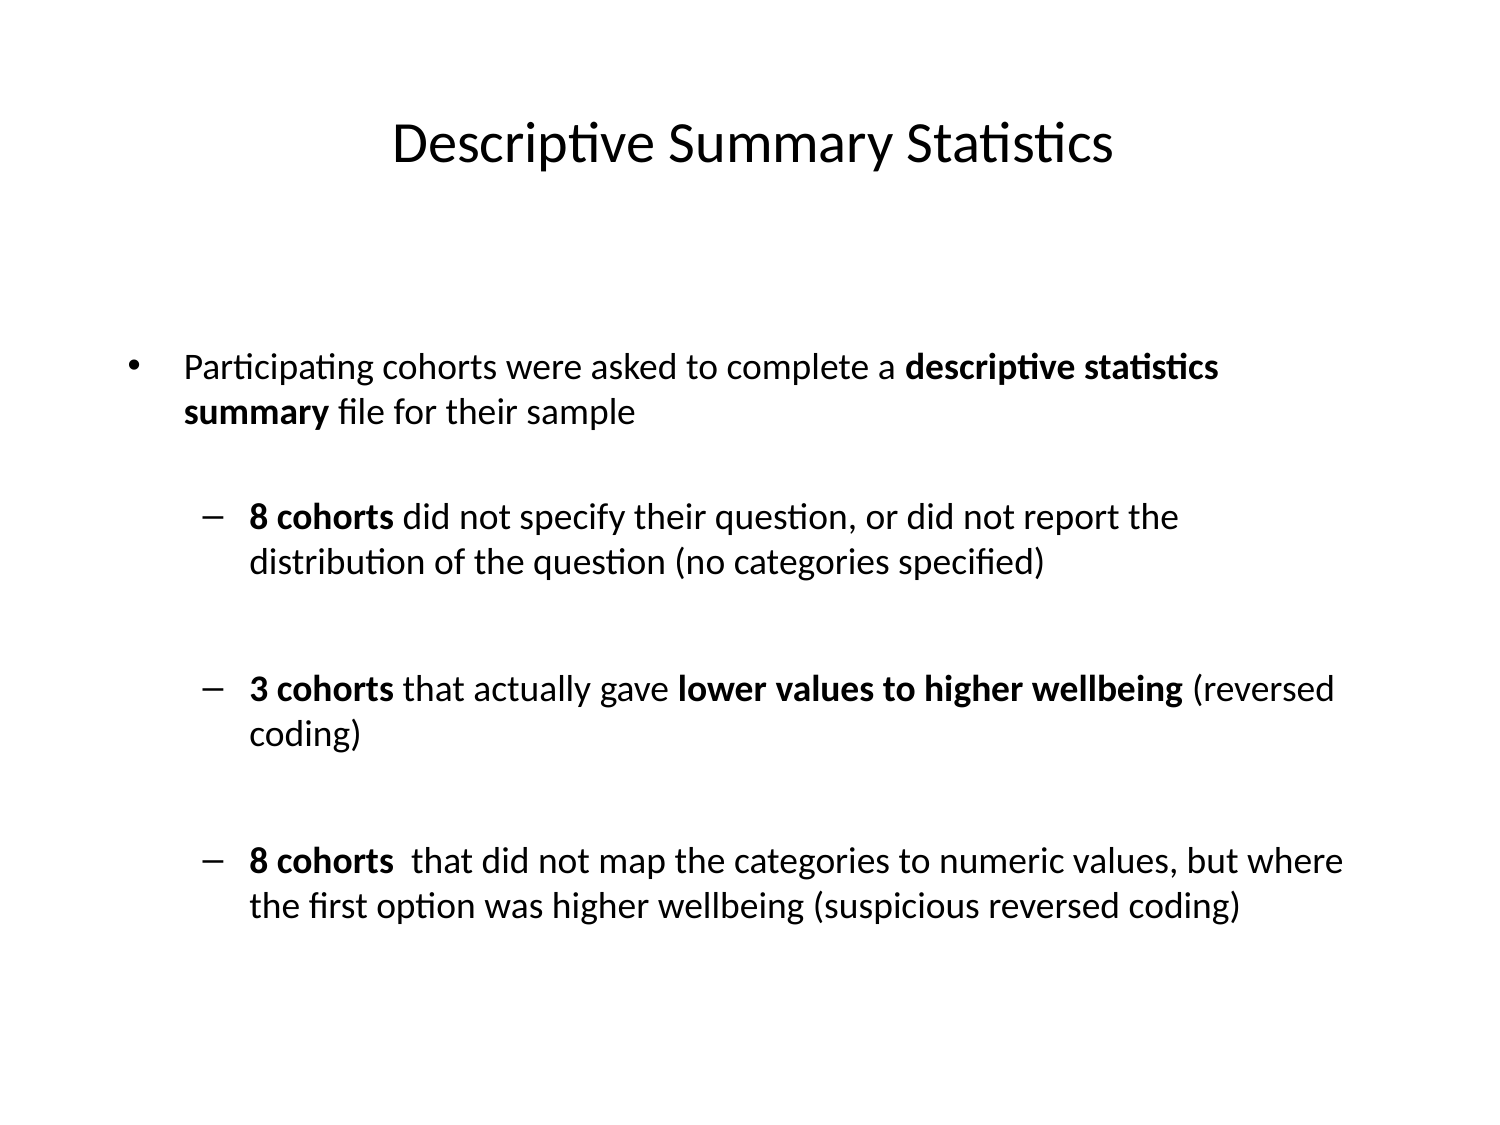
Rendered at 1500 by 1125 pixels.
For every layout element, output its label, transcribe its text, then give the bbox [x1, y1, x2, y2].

list Participating cohorts were asked to complete a descriptive statistics summary file for their sample 8 cohorts did not specify their question, or did not report the distribution of the question (no categories specified) 3 cohorts that actually gave lower values to higher wellbeing (reversed coding) 8 cohorts that did not map the categories to numeric values, but where the first option was higher wellbeing (suspicious reversed coding) [112, 334, 1363, 983]
title Descriptive Summary Statistics [75, 45, 1425, 233]
